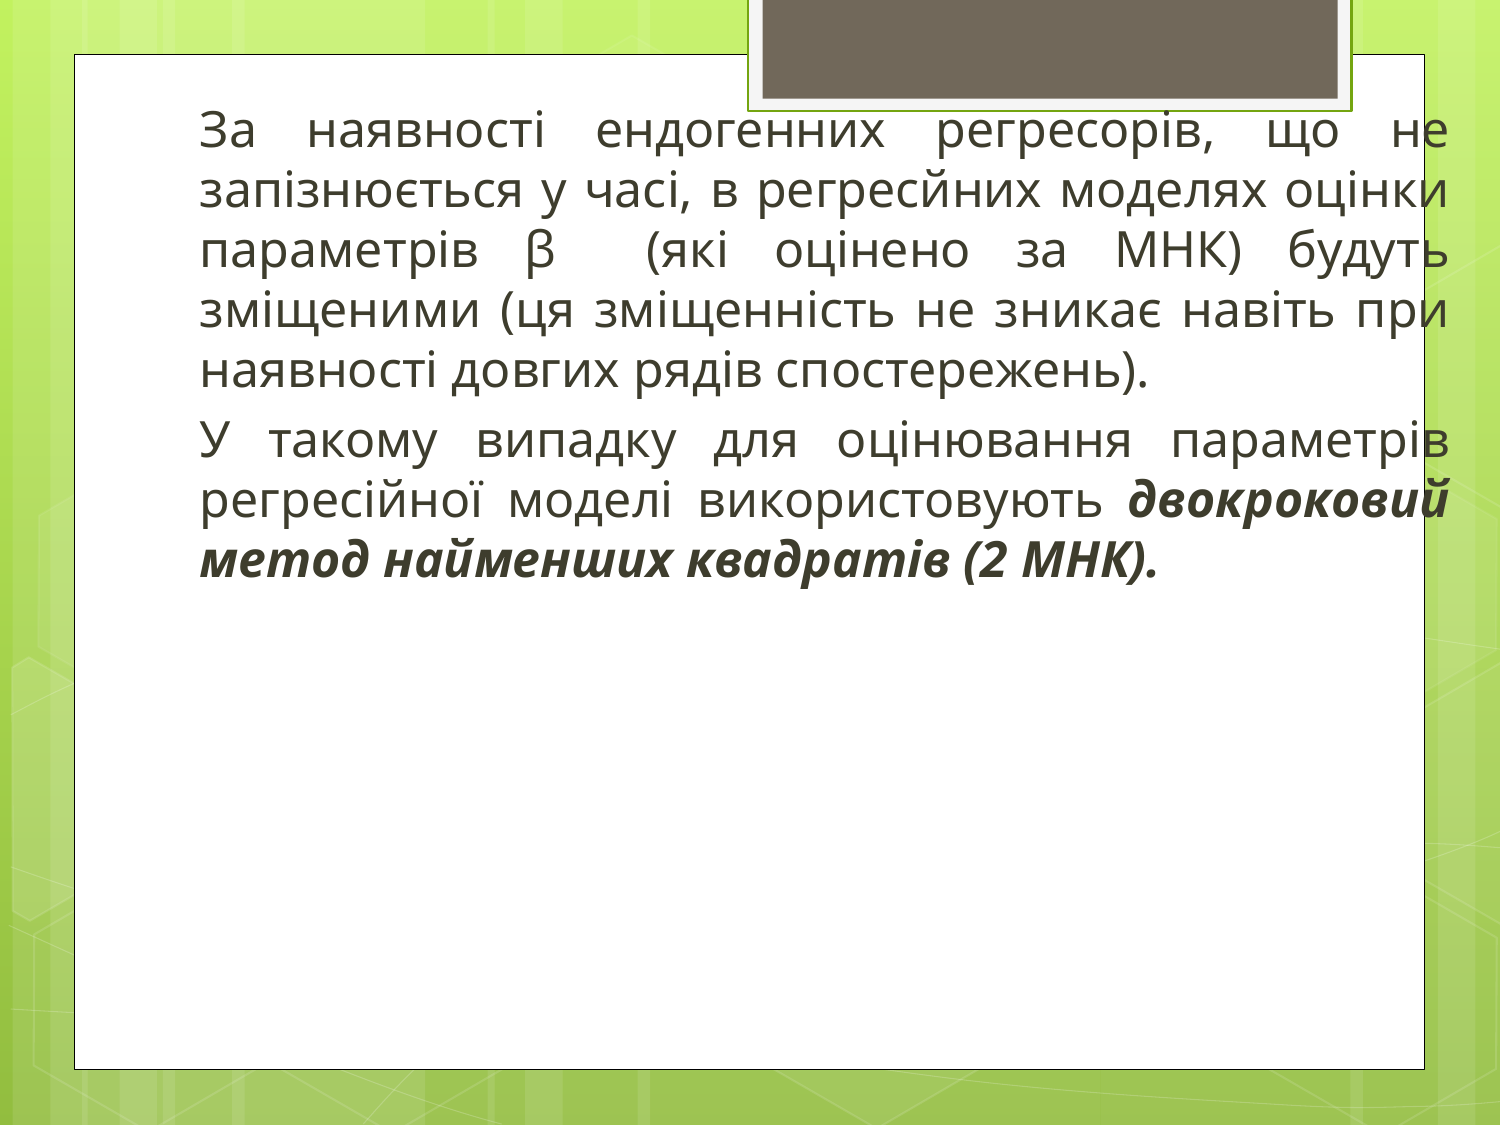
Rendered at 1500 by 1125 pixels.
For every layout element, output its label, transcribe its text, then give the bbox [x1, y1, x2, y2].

list За наявності ендогенних регресорів, що не запізнюється у часі, в регресйних моделях оцінки параметрів β (які оцінено за МНК) будуть зміщеними (ця зміщенність не зникає навіть при наявності довгих рядів спостережень). У такому випадку для оцінювання параметрів регресійної моделі використовують двокроковий метод найменших квадратів (2 МНК). [171, 90, 1466, 1025]
